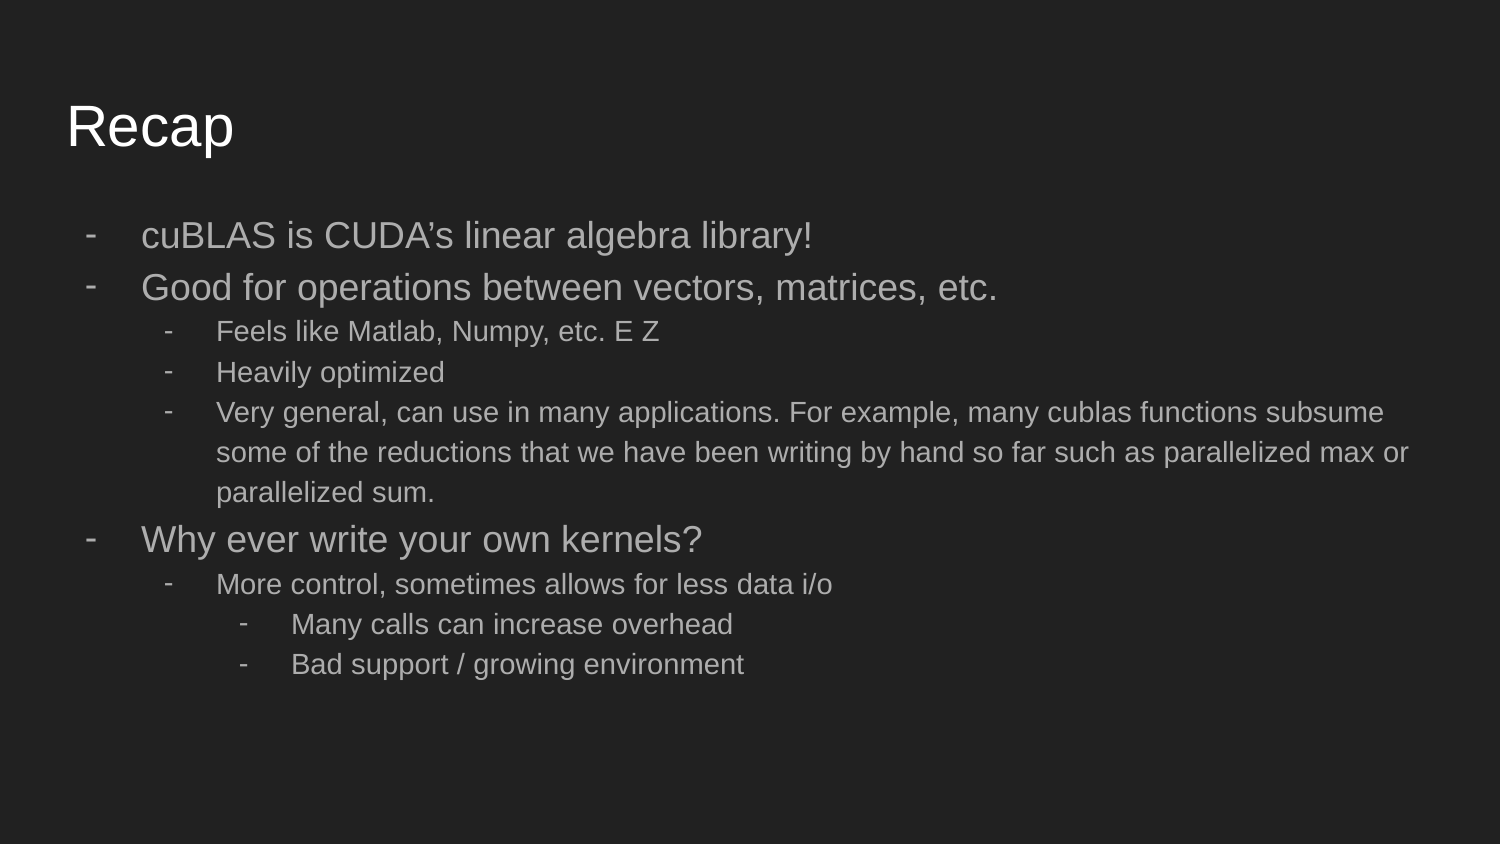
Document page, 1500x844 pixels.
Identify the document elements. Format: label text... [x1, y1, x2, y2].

title Recap [51, 72, 1449, 167]
list cuBLAS is CUDA’s linear algebra library! Good for operations between vectors, matrices, etc. Feels like Matlab, Numpy, etc. E Z Heavily optimized Very general, can use in many applications. For example, many cublas functions subsume some of the reductions that we have been writing by hand so far such as parallelized max or parallelized sum. Why ever write your own kernels? More control, sometimes allows for less data i/o Many calls can increase overhead Bad support / growing environment [51, 189, 1449, 750]
